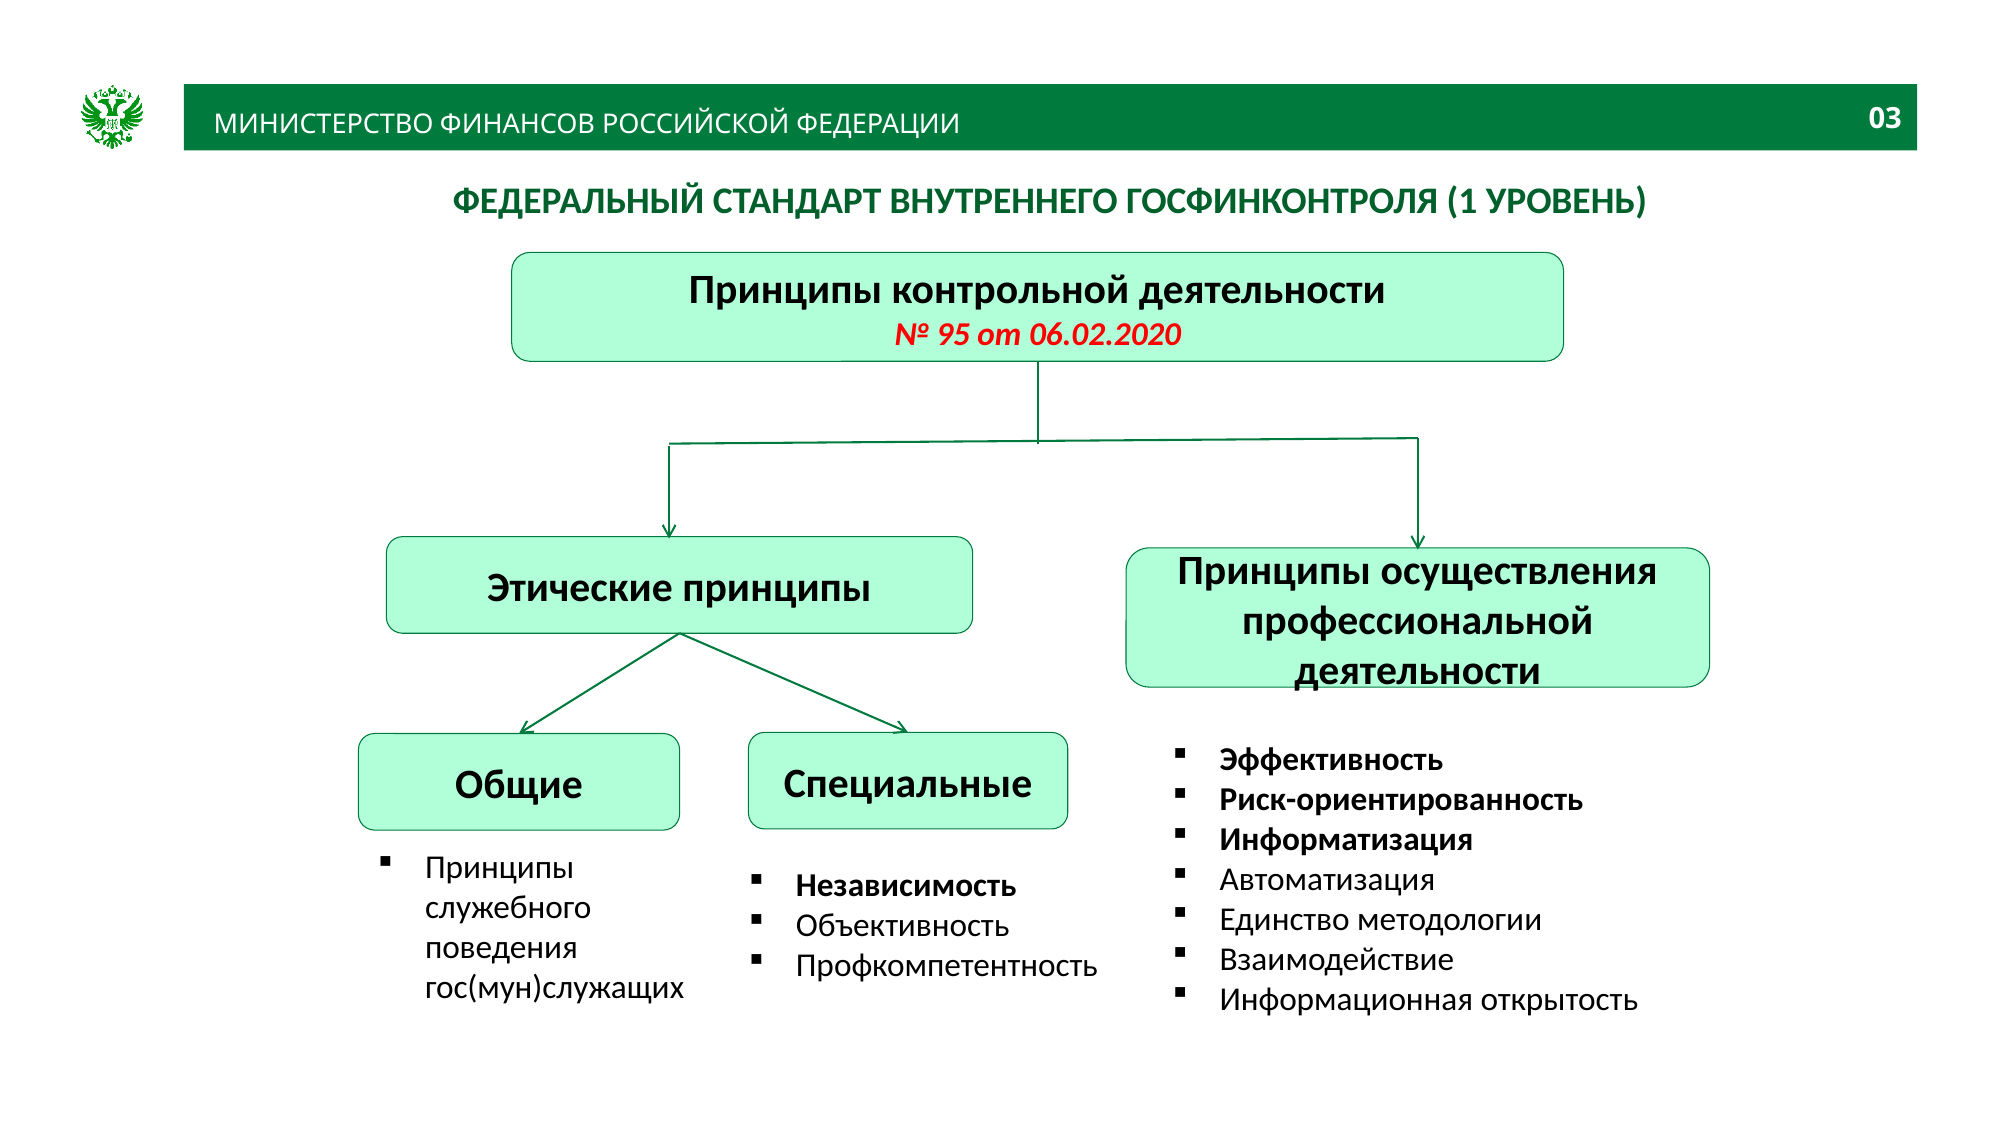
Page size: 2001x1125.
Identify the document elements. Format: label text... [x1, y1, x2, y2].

text_box ФЕДЕРАЛЬНЫЙ СТАНДАРТ ВНУТРЕННЕГО ГОСФИНКОНТРОЛЯ (1 УРОВЕНЬ) [331, 168, 1770, 229]
text_box МИНИСТЕРСТВО ФИНАНСОВ РОССИЙСКОЙ ФЕДЕРАЦИИ [183, 84, 1918, 151]
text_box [358, 252, 1743, 1028]
picture [81, 85, 143, 149]
text_box 03 [1750, 91, 1917, 142]
